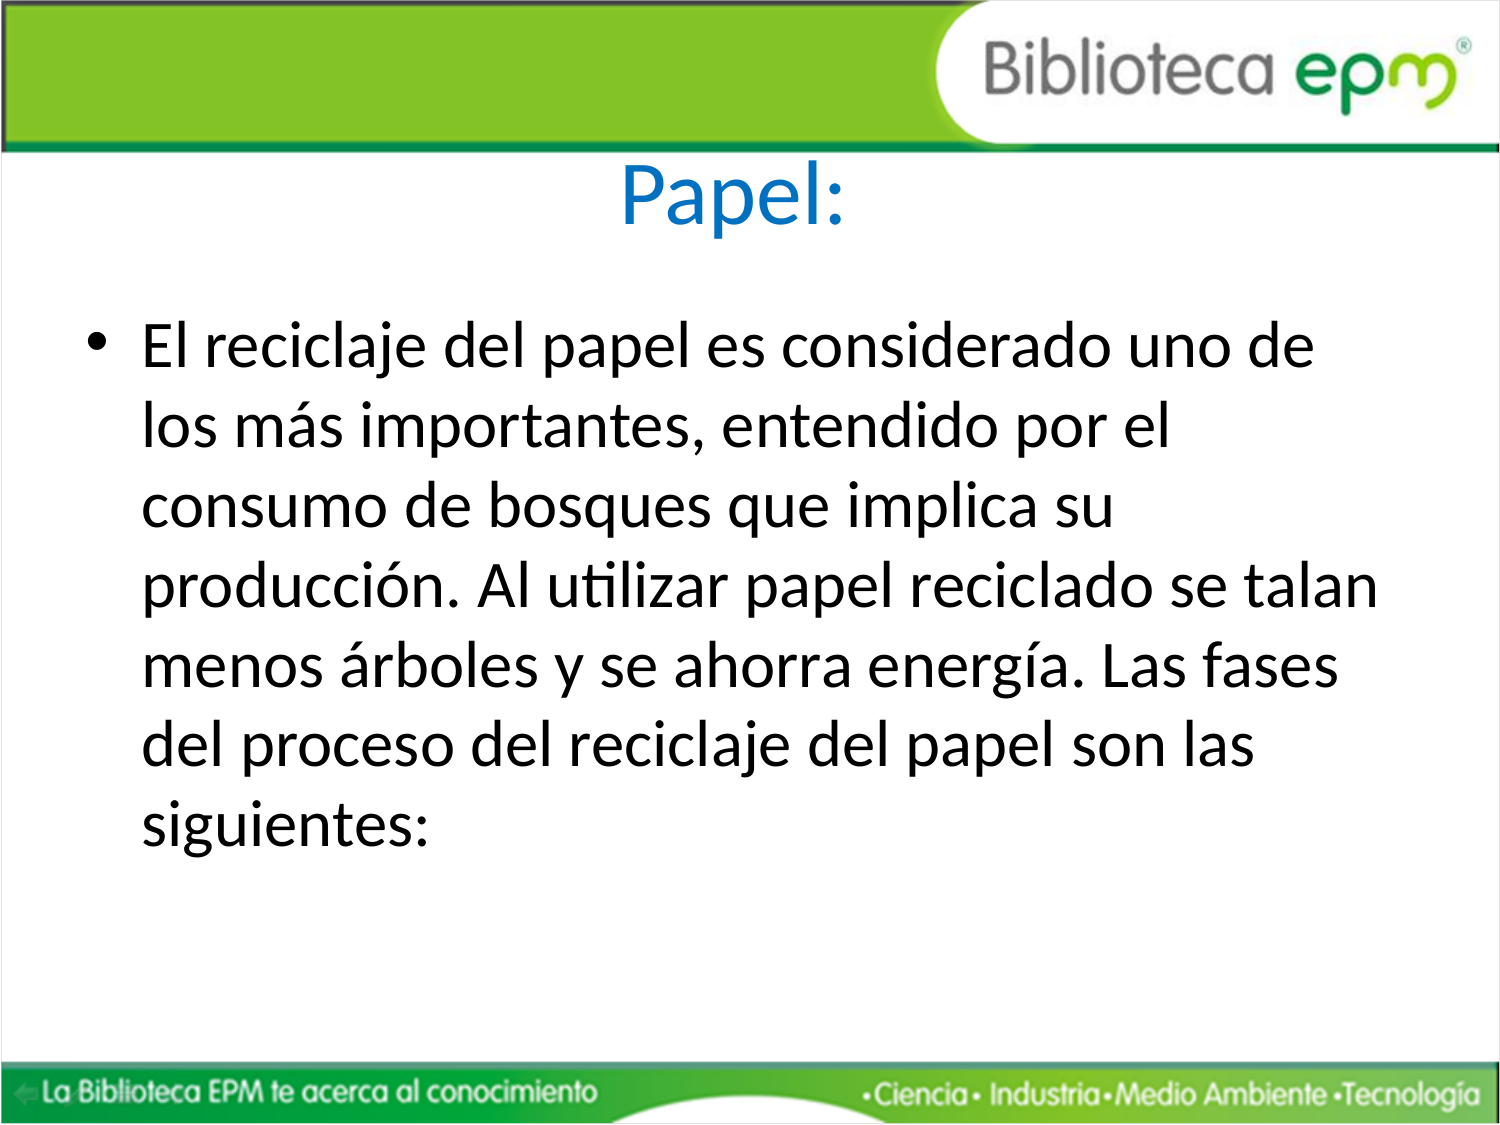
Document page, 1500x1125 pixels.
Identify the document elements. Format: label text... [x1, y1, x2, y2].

picture [0, 0, 1500, 1125]
title Papel: [58, 93, 1409, 282]
list El reciclaje del papel es considerado uno de los más importantes, entendido por el consumo de bosques que implica su producción. Al utilizar papel reciclado se talan menos árboles y se ahorra energía. Las fases del proceso del reciclaje del papel son las siguientes: [70, 292, 1421, 1036]
